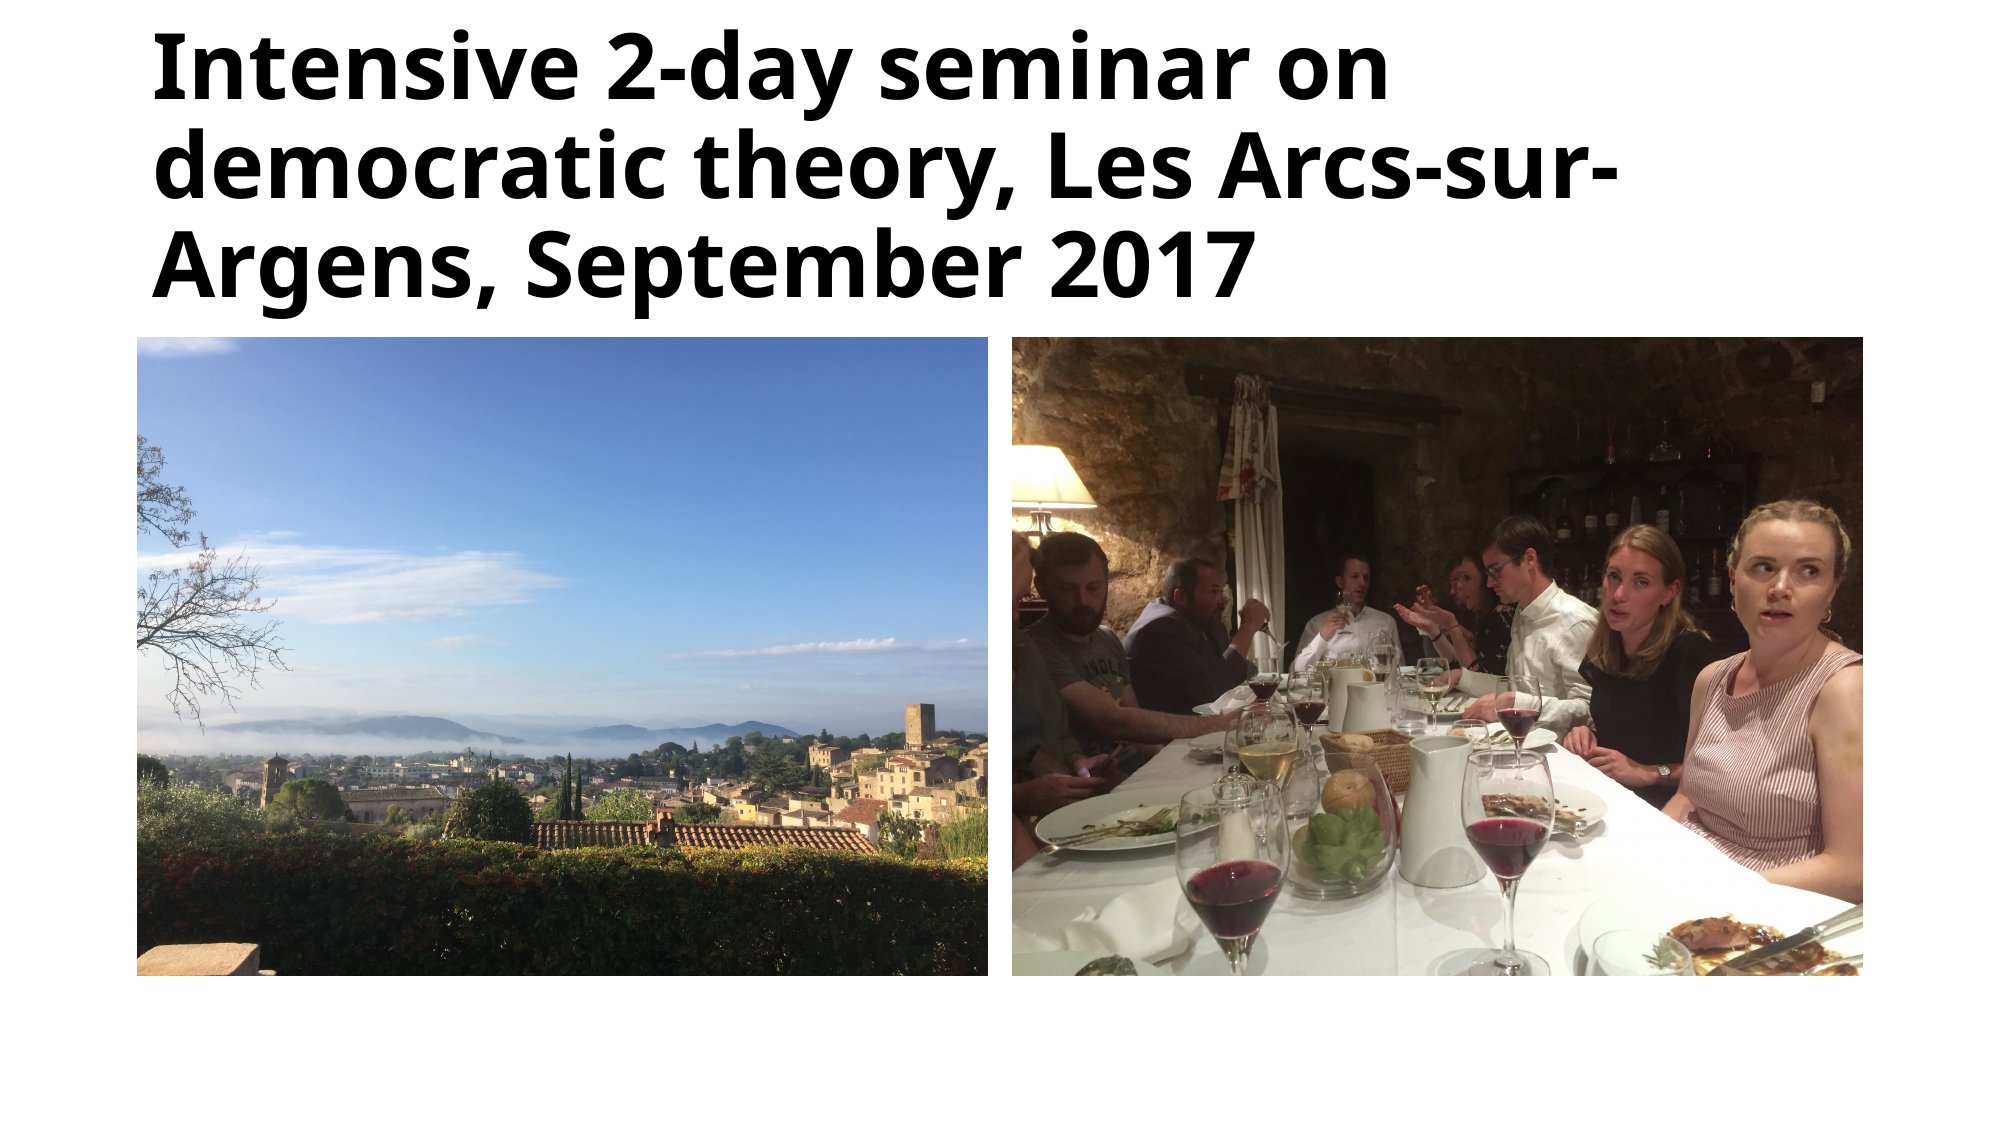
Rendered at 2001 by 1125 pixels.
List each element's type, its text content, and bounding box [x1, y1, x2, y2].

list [137, 337, 988, 976]
title Intensive 2-day seminar on democratic theory, Les Arcs-sur-Argens, September 2017 [137, 59, 1863, 278]
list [1012, 337, 1863, 976]
